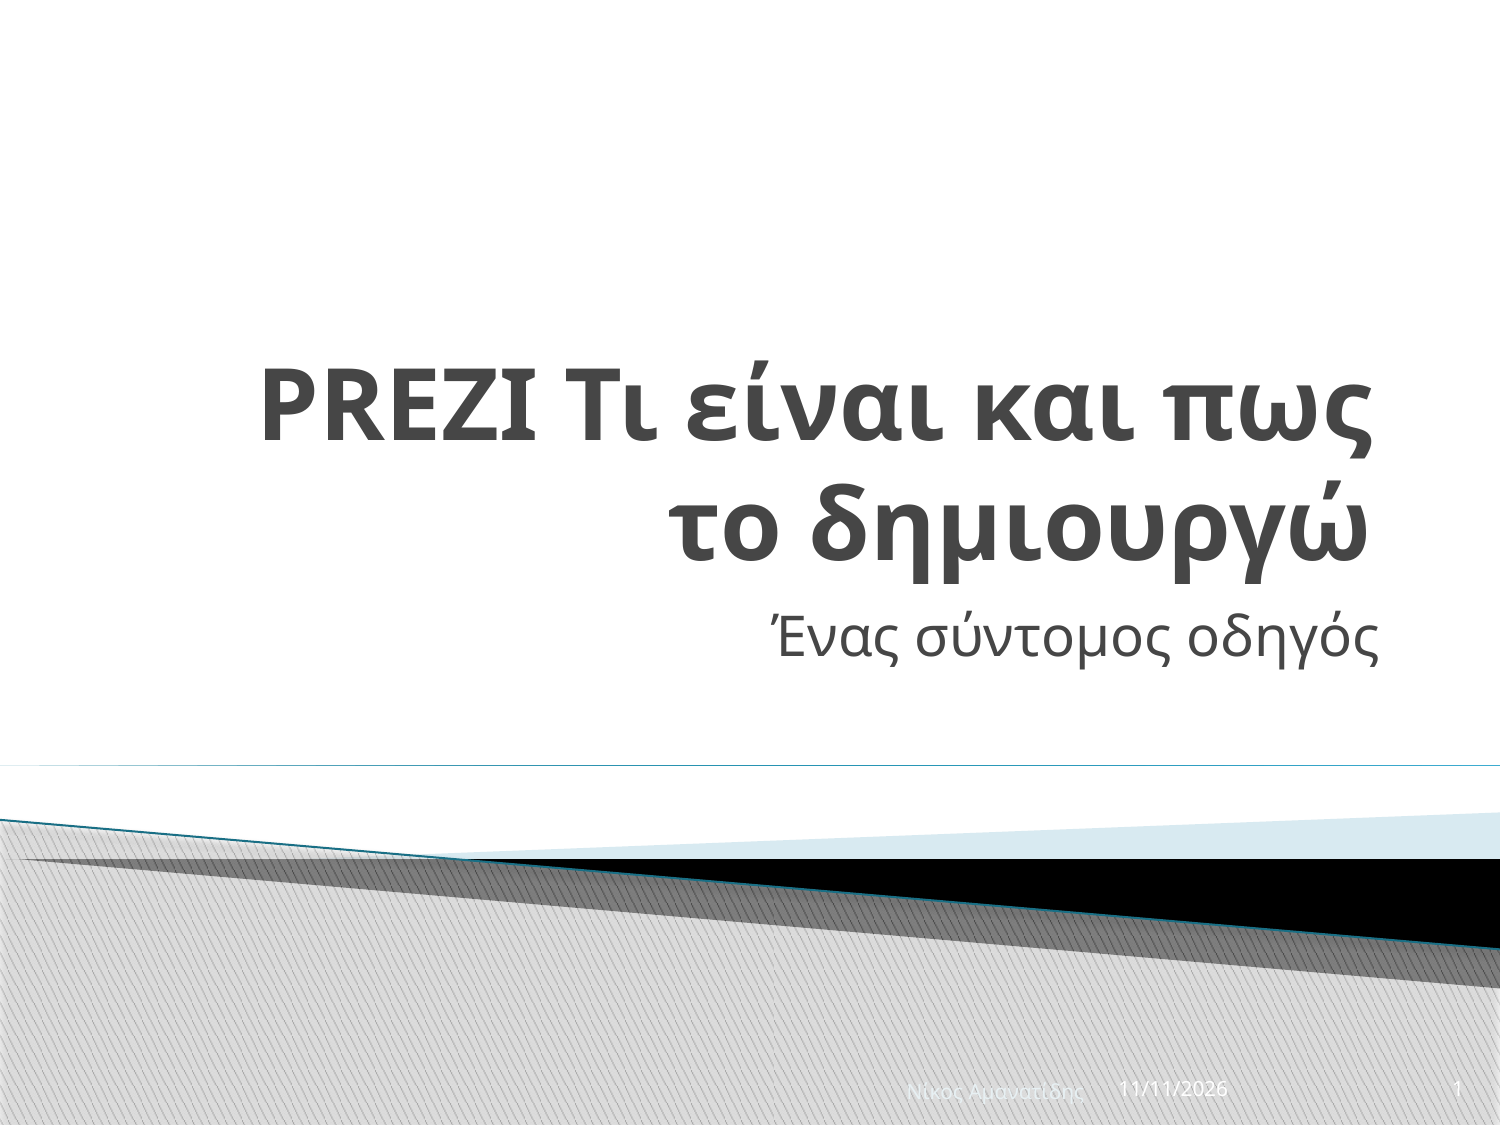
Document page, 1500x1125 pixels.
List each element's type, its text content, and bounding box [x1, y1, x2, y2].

footer Νίκος Αμανατίδης [718, 1051, 1103, 1112]
title PREZI Τι είναι και πως το δημιουργώ [112, 287, 1388, 588]
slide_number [1103, 1051, 1419, 1112]
picture [5, 859, 1500, 989]
slide_number 1 [1419, 1051, 1479, 1112]
subtitle Ένας σύντομος οδηγός [112, 592, 1388, 790]
